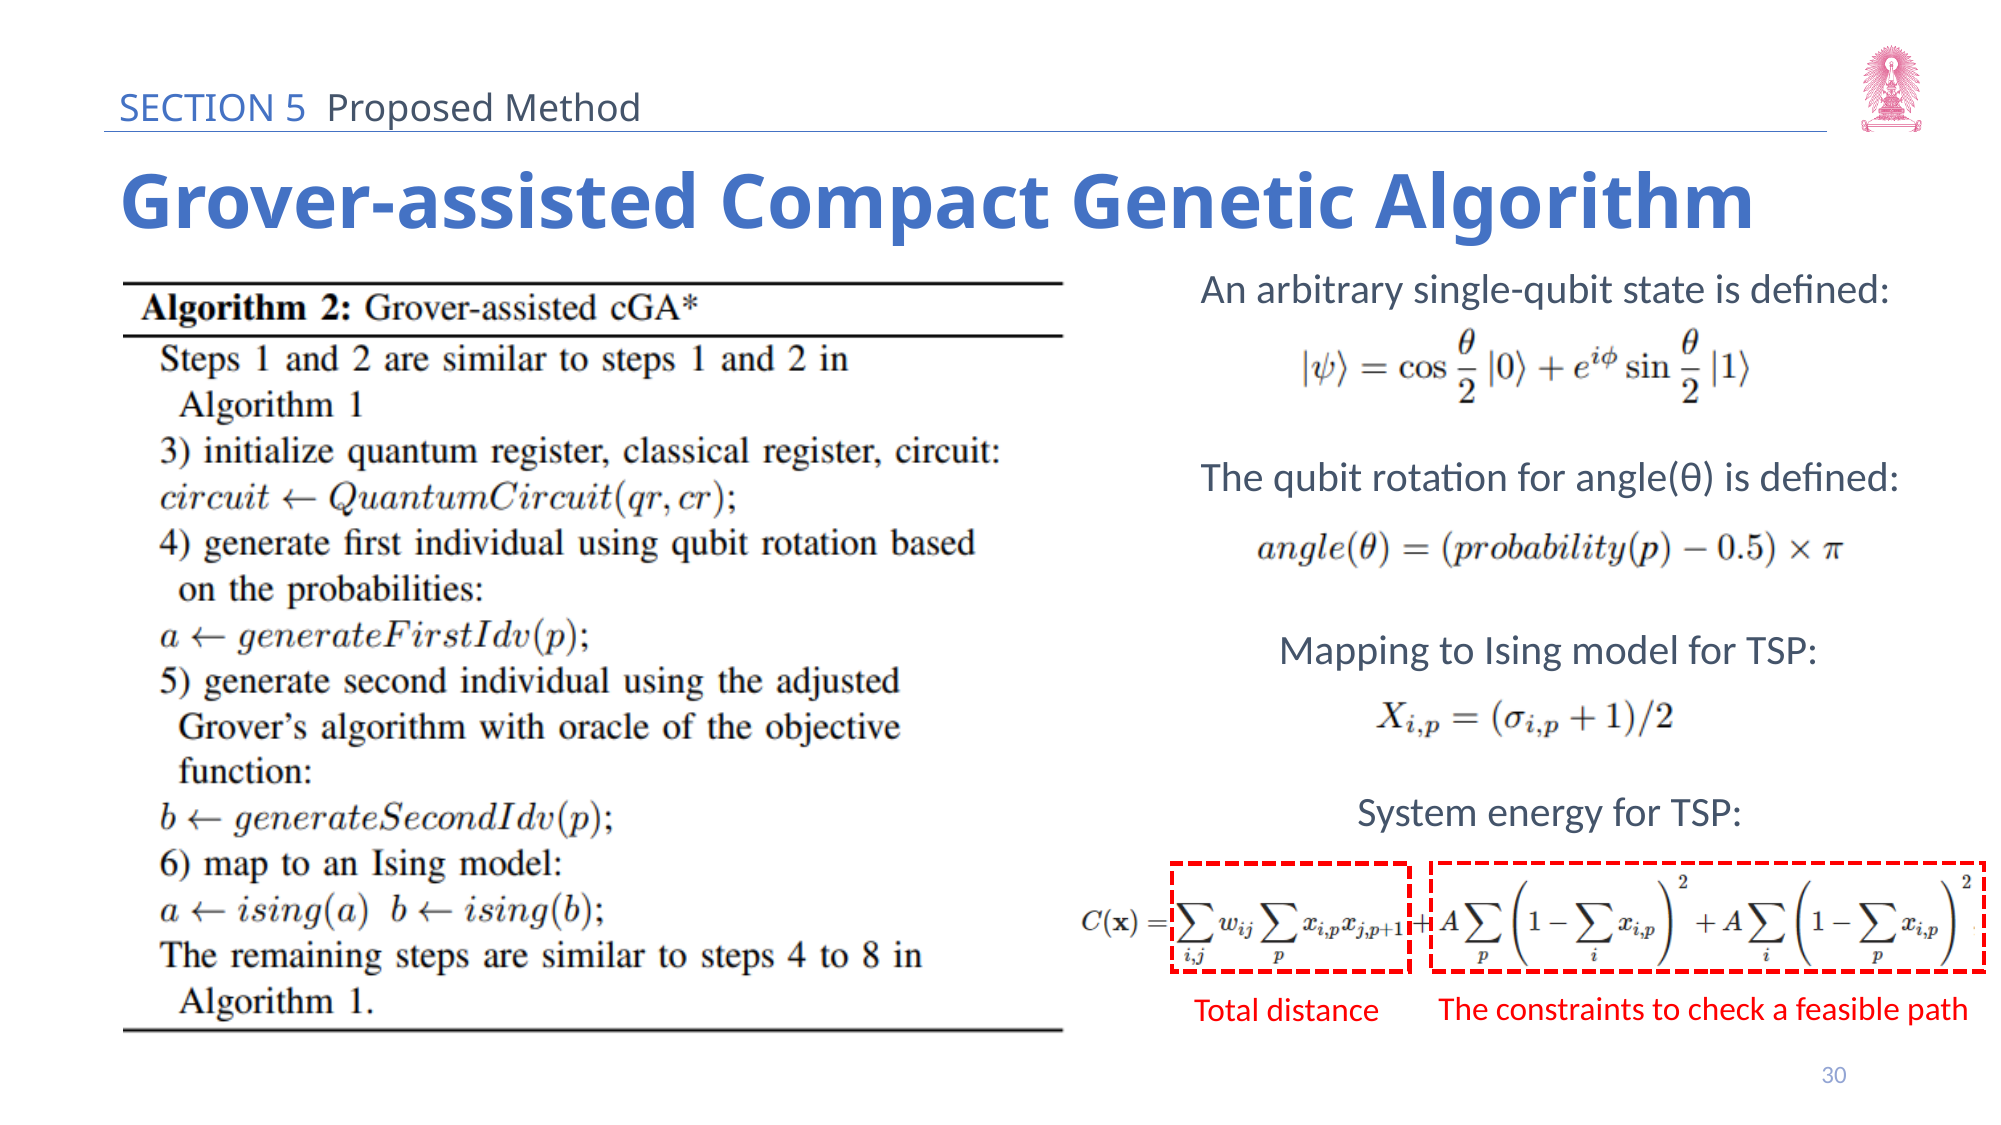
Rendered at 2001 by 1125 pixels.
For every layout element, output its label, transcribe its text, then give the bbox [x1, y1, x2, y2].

text_box [1975, 862, 1985, 972]
list SECTION 5 Proposed Method [104, 81, 1843, 164]
text_box System energy for TSP: [1342, 777, 1761, 842]
text_box The constraints to check a feasible path [1420, 979, 1996, 1035]
text_box The qubit rotation for angle(θ) is defined: [1185, 442, 1918, 507]
text_box Mapping to Ising model for TSP: [1264, 615, 1863, 680]
picture [1282, 312, 1777, 422]
list Grover-assisted Compact Genetic Algorithm [104, 164, 1843, 239]
picture [1861, 45, 1931, 132]
text_box Total distance [1137, 981, 1420, 1035]
slide_number 30 [1412, 1043, 1863, 1104]
picture [123, 274, 1066, 1043]
picture [1074, 855, 1975, 981]
picture [1347, 663, 1712, 764]
text_box An arbitrary single-qubit state is defined: [1185, 254, 1918, 320]
picture [1238, 510, 1865, 592]
